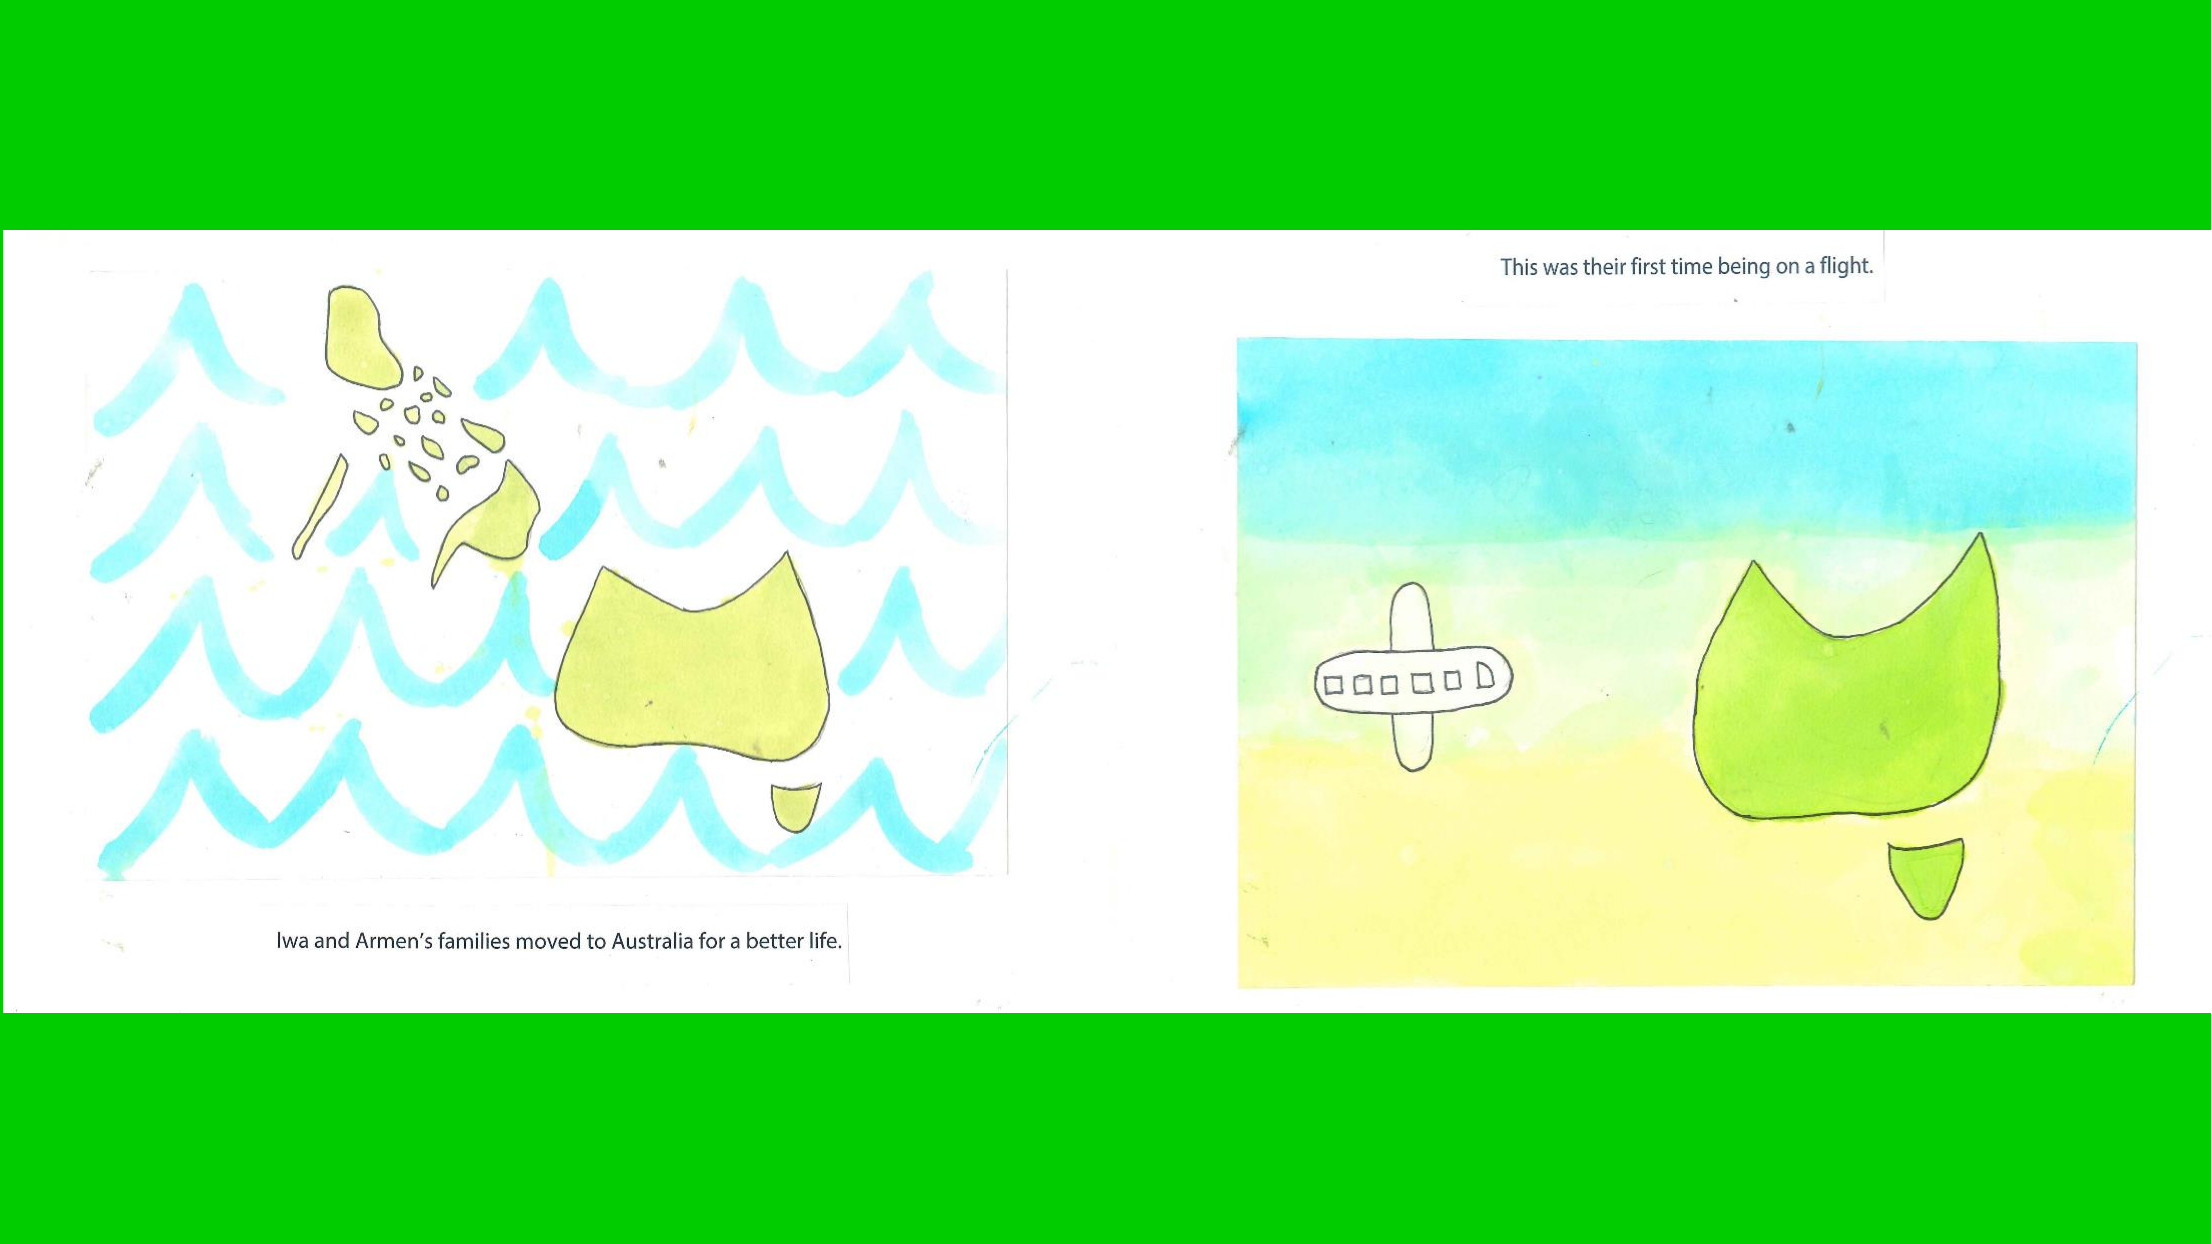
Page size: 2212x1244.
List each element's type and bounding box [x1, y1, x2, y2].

picture [3, 230, 2212, 1013]
